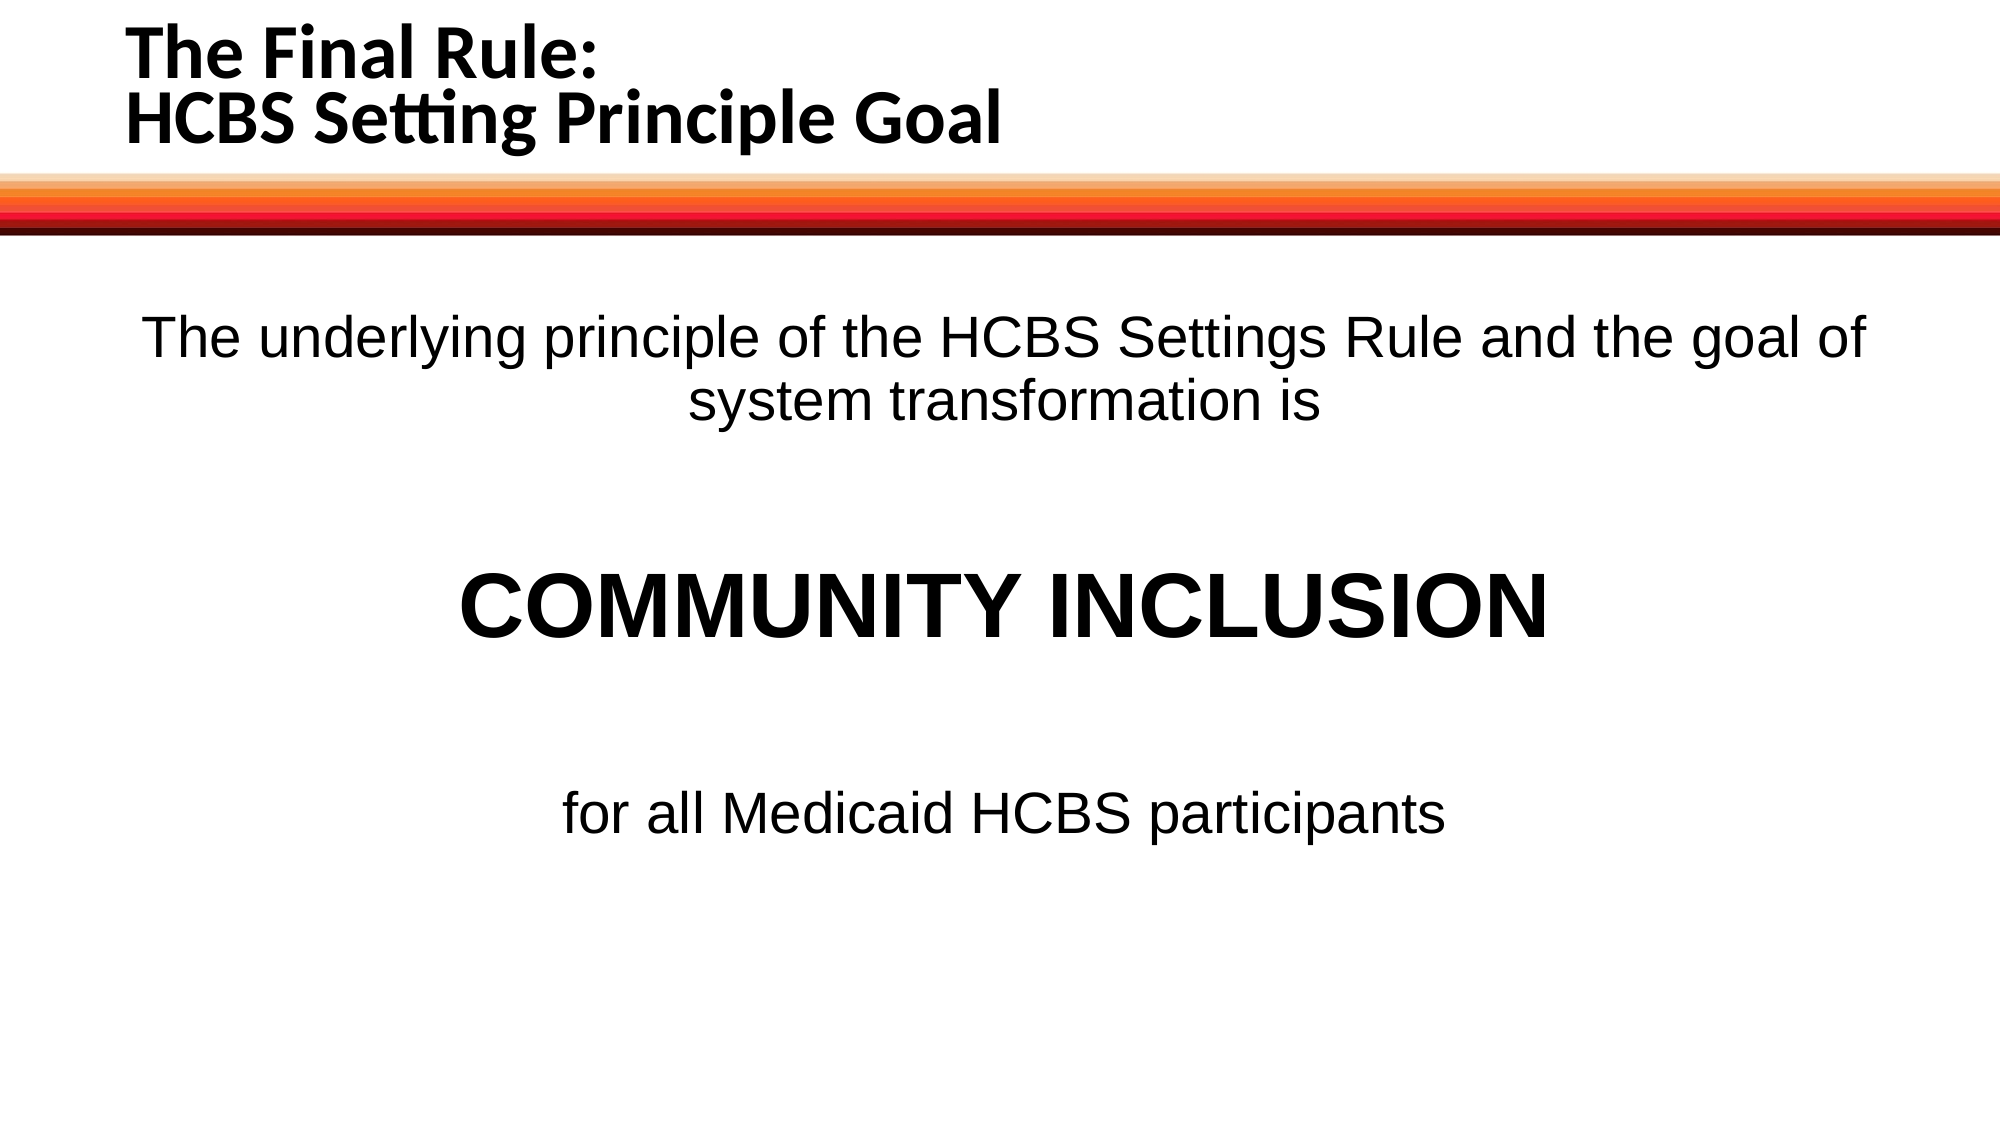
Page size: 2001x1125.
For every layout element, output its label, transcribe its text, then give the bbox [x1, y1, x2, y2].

picture [0, 159, 2000, 249]
text_box The underlying principle of the HCBS Settings Rule and the goal of system transformation is COMMUNITY INCLUSION for all Medicaid HCBS participants [89, 299, 1922, 1090]
text_box The Final Rule: HCBS Setting Principle Goal [110, 8, 1836, 159]
